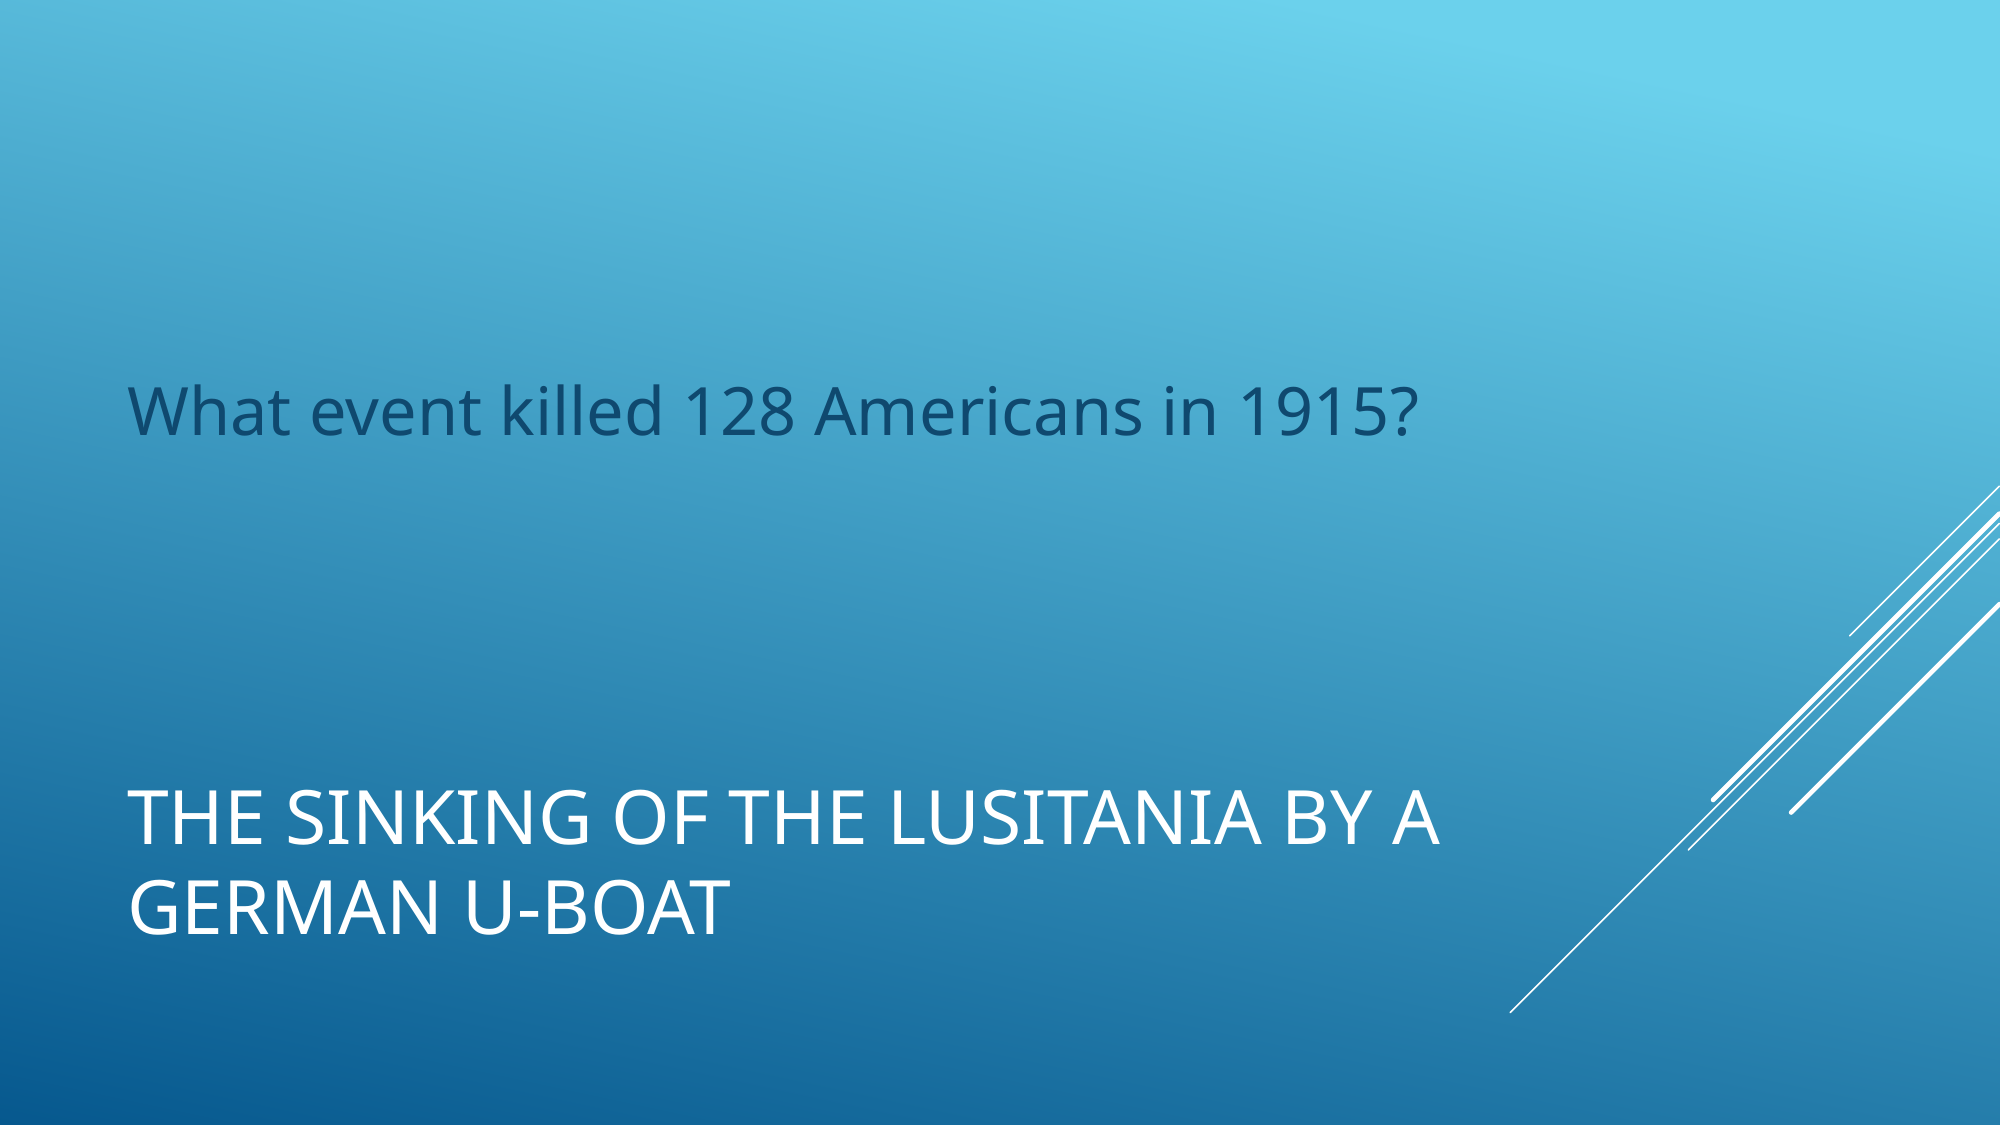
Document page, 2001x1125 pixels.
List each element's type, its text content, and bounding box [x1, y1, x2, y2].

title The sinking of the Lusitania by a german U-Boat [112, 736, 1513, 984]
list What event killed 128 Americans in 1915? [112, 112, 1513, 706]
